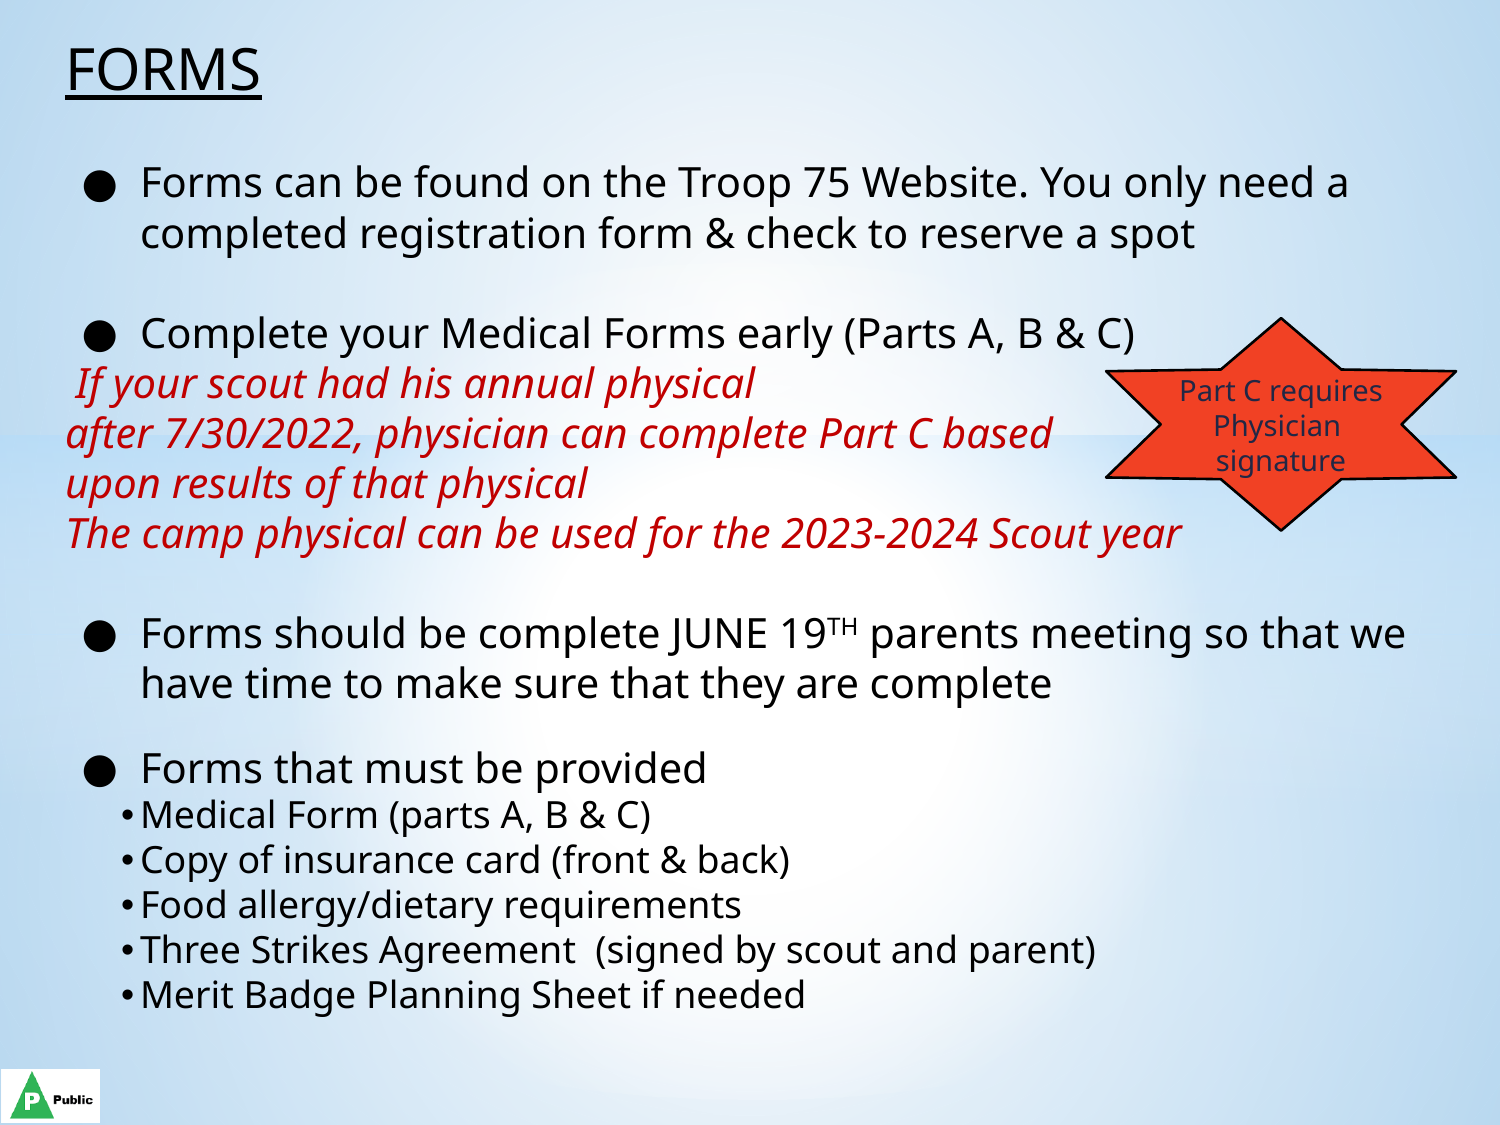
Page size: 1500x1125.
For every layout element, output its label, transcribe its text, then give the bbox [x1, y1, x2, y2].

picture [0, 1069, 100, 1124]
text_box Forms can be found on the Troop 75 Website. You only need a completed registration form & check to reserve a spot Complete your Medical Forms early (Parts A, B & C) If your scout had his annual physical after 7/30/2022, physician can complete Part C based upon results of that physical The camp physical can be used for the 2023-2024 Scout year Forms should be complete JUNE 19TH parents meeting so that we have time to make sure that they are complete Forms that must be provided Medical Form (parts A, B & C) Copy of insurance card (front & back) Food allergy/dietary requirements Three Strikes Agreement (signed by scout and parent) Merit Badge Planning Sheet if needed [49, 148, 1488, 1028]
text_box Part C requires Physician signature [1106, 318, 1457, 531]
text_box FORMS [49, 24, 1025, 111]
